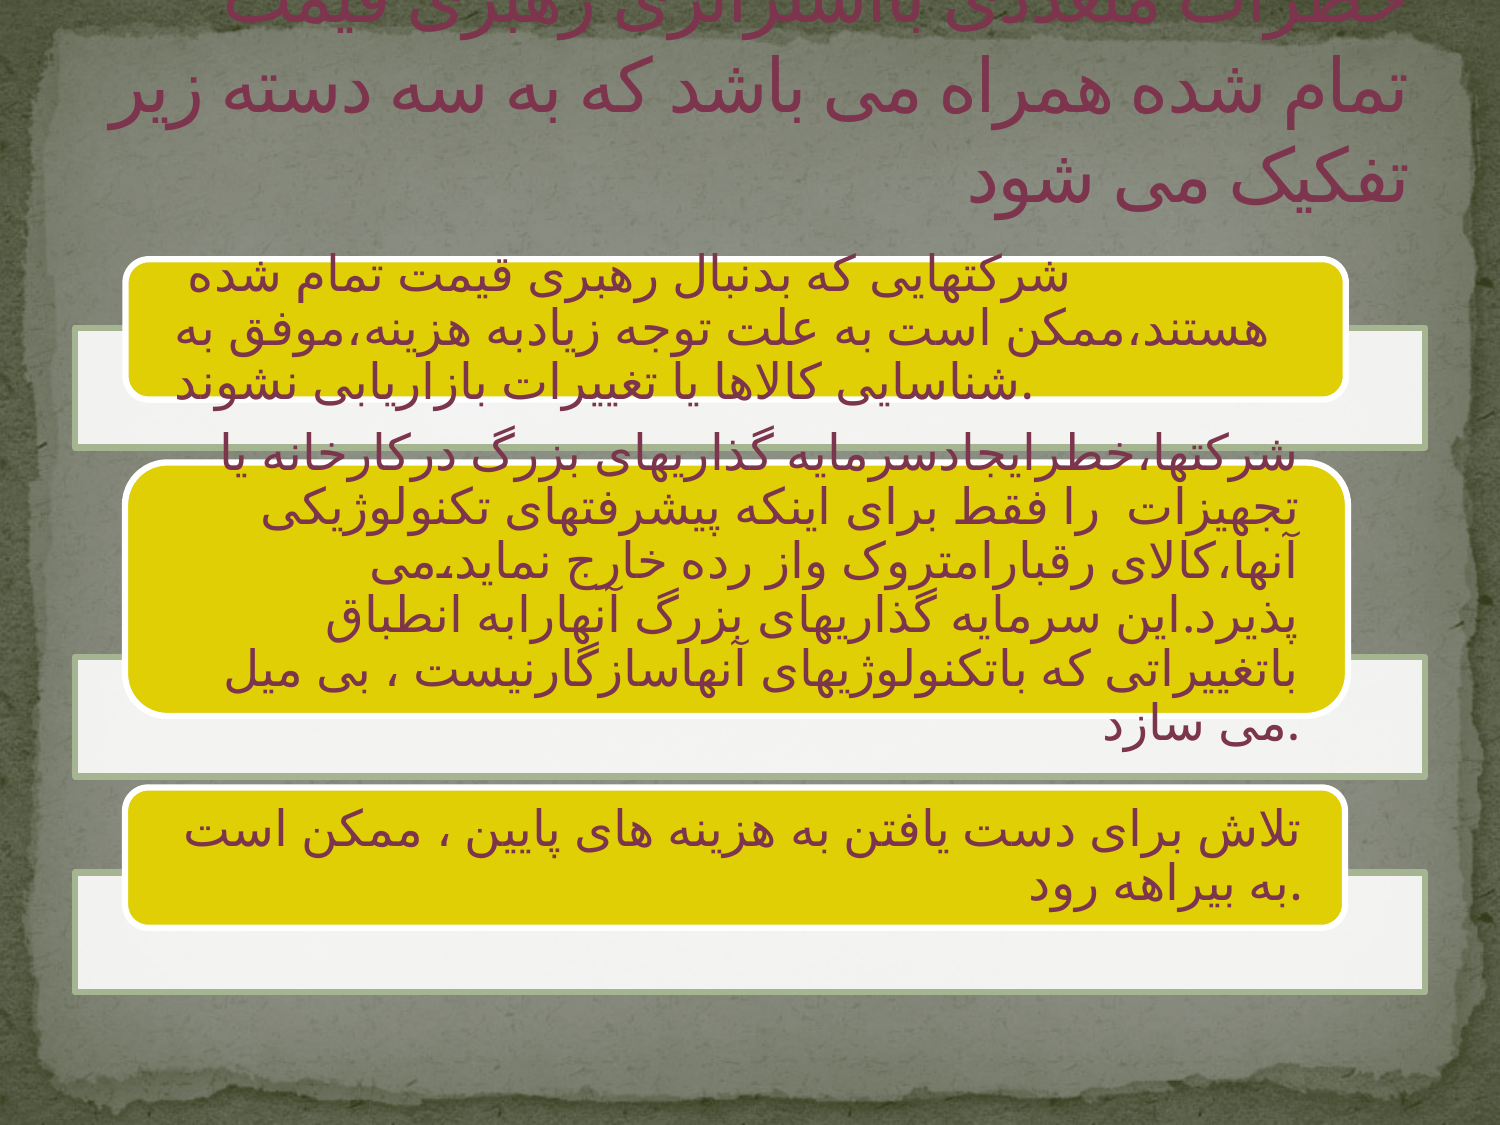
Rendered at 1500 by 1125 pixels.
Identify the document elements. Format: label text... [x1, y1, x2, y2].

title خطرات متعددی بااستراتژی رهبری قیمت تمام شده همراه می باشد که به سه دسته زیر تفکیک می شود [74, 37, 1425, 225]
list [77, 252, 1424, 998]
